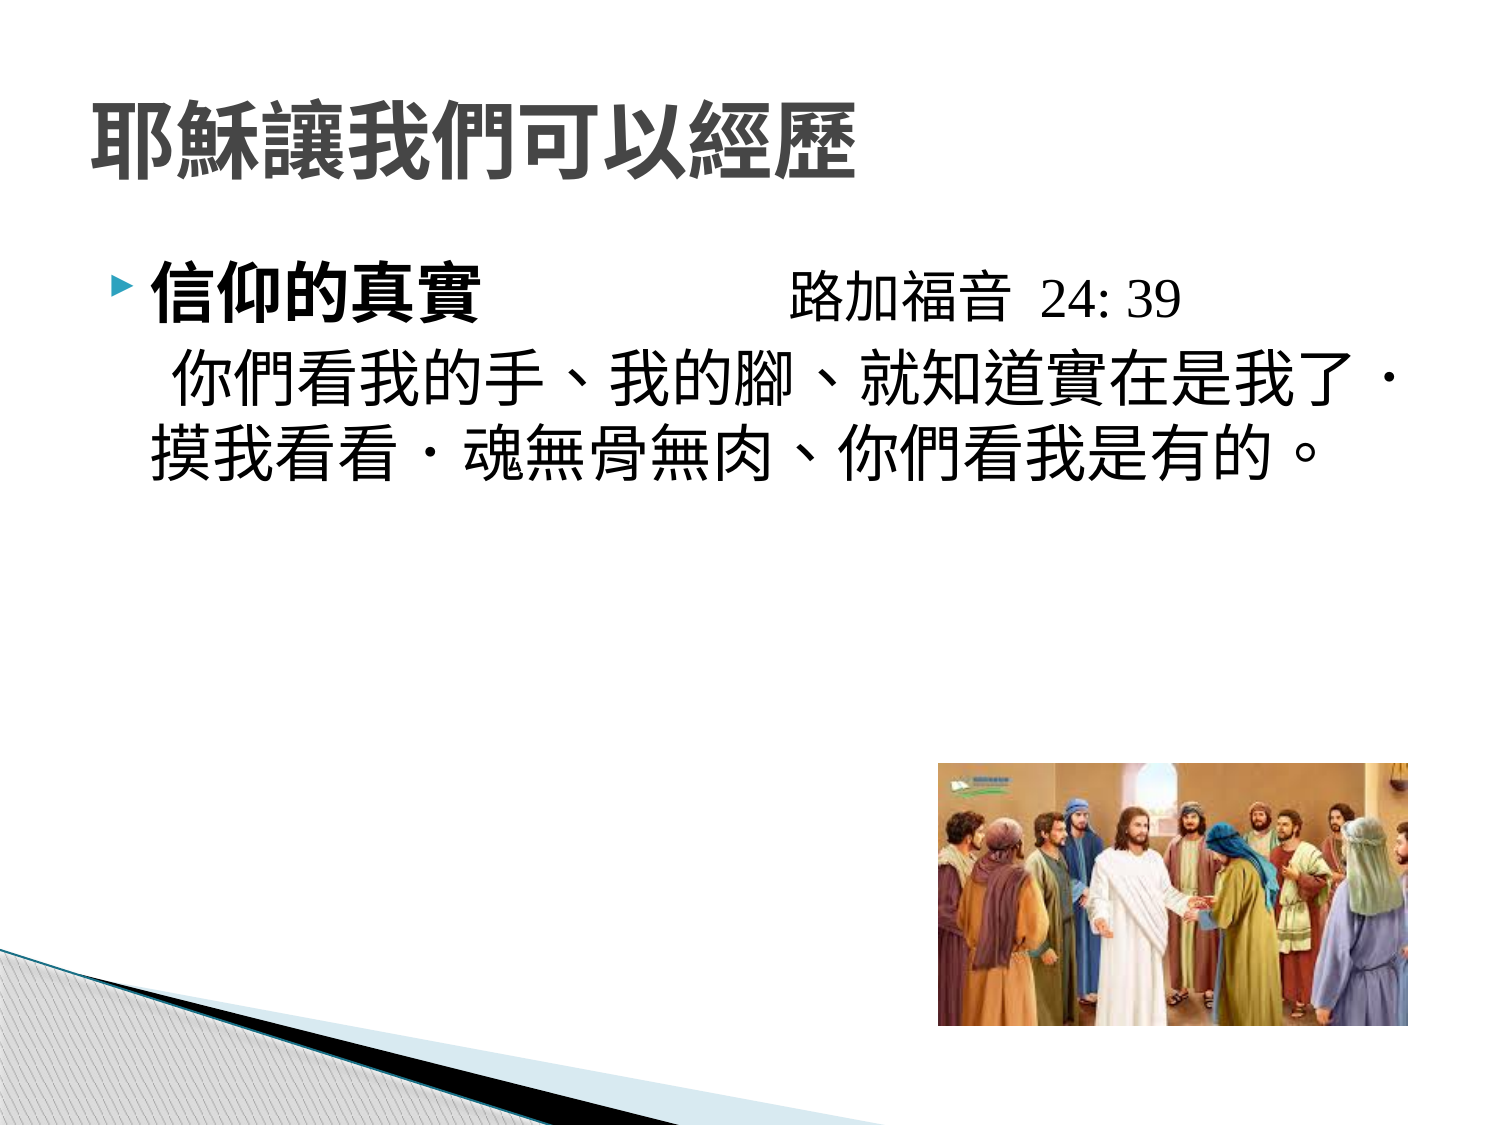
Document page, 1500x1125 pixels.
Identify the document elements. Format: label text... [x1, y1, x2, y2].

list 信仰的真實 路加福音 24: 39 你們看我的手、我的腳、就知道實在是我了．摸我看看．魂無骨無肉、你們看我是有的。 [75, 243, 1425, 986]
picture [938, 763, 1408, 1026]
title 耶穌讓我們可以經歷 [75, 45, 1425, 233]
